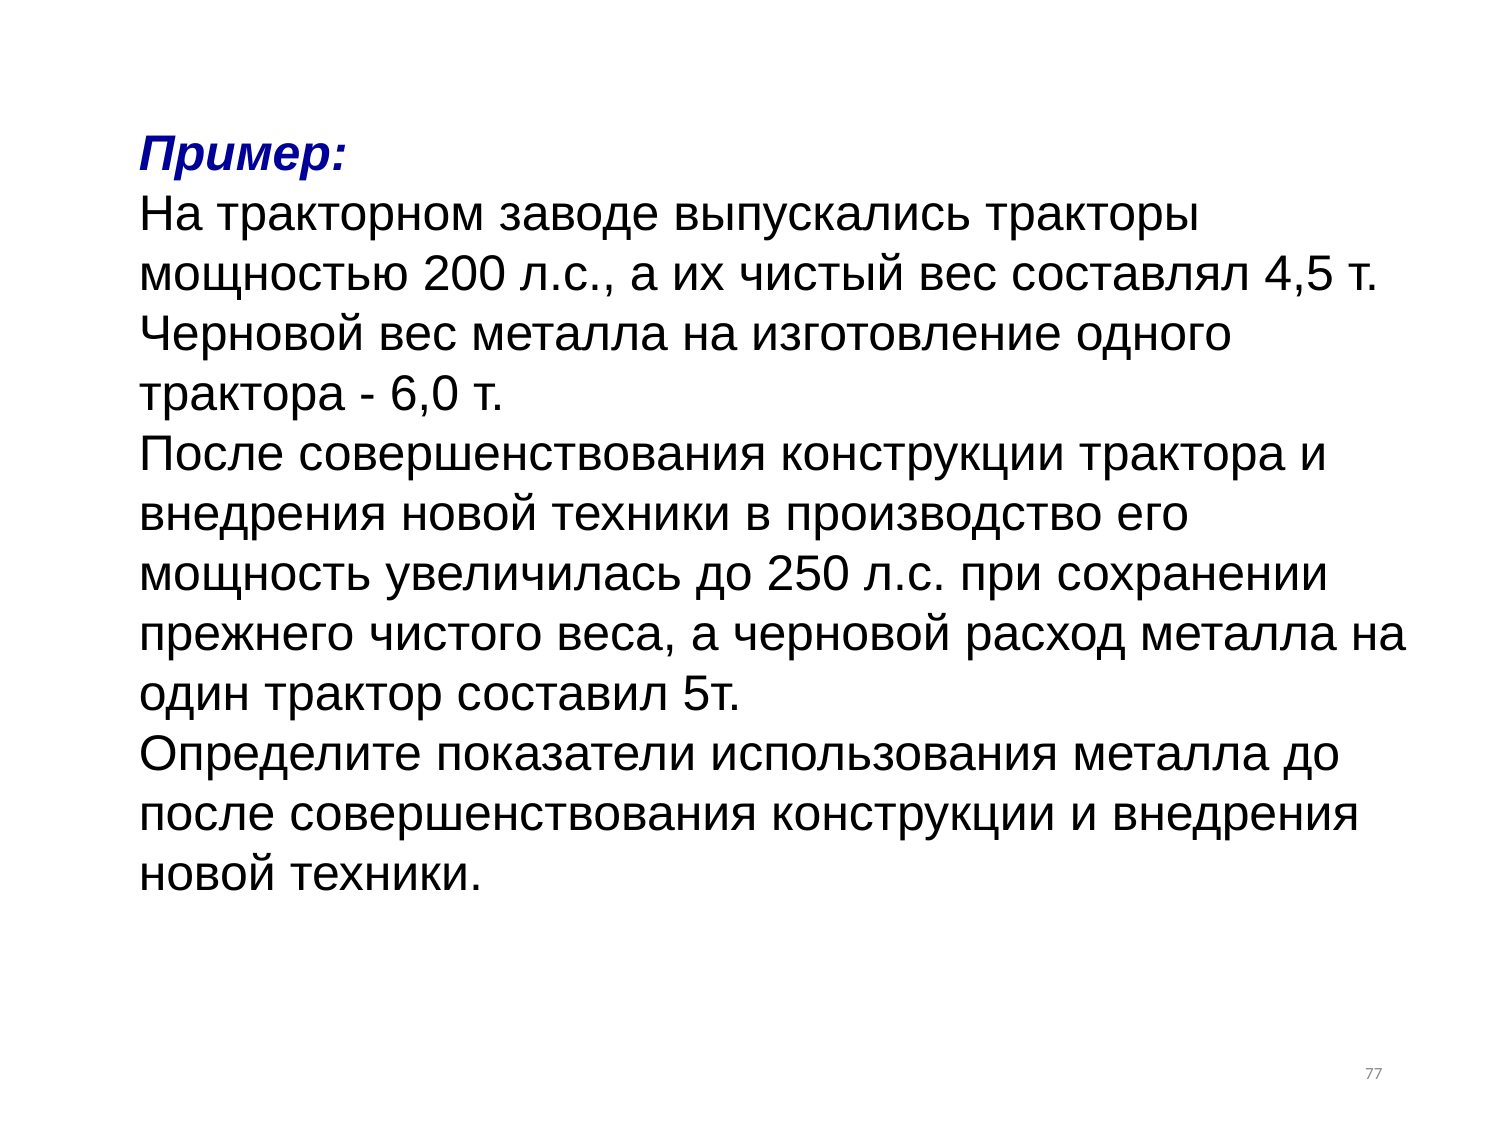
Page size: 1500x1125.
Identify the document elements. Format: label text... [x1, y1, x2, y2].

text_box Пример: На тракторном заводе выпускались тракторы мощностью 200 л.с., а их чистый вес составлял 4,5 т. Черновой вес металла на изготовление одного трактора - 6,0 т. После совершенствования конструкции трактора и внедрения новой техники в производство его мощность увеличилась до 250 л.с. при сохранении прежнего чистого веса, а черновой расход металла на один трактор составил 5т. Определите показатели использования металла до после совершенствования конструкции и внедрения новой техники. [123, 113, 1424, 909]
slide_number 77 [1060, 1042, 1398, 1103]
